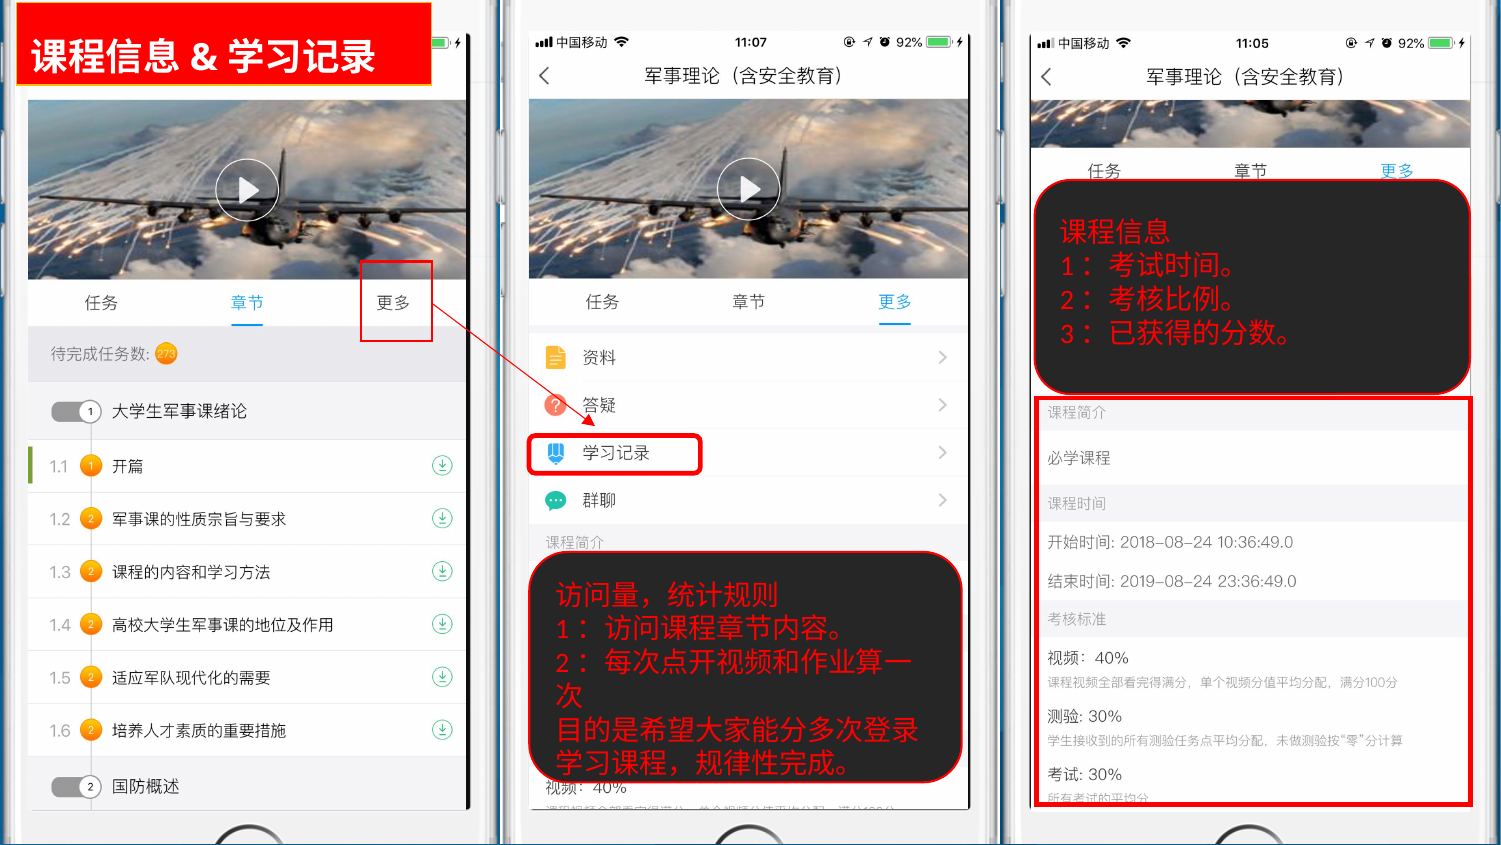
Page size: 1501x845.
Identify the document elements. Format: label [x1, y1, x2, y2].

text_box [501, 0, 1001, 844]
text_box [1001, 0, 1501, 844]
text_box [0, 0, 501, 844]
text_box [360, 261, 596, 427]
